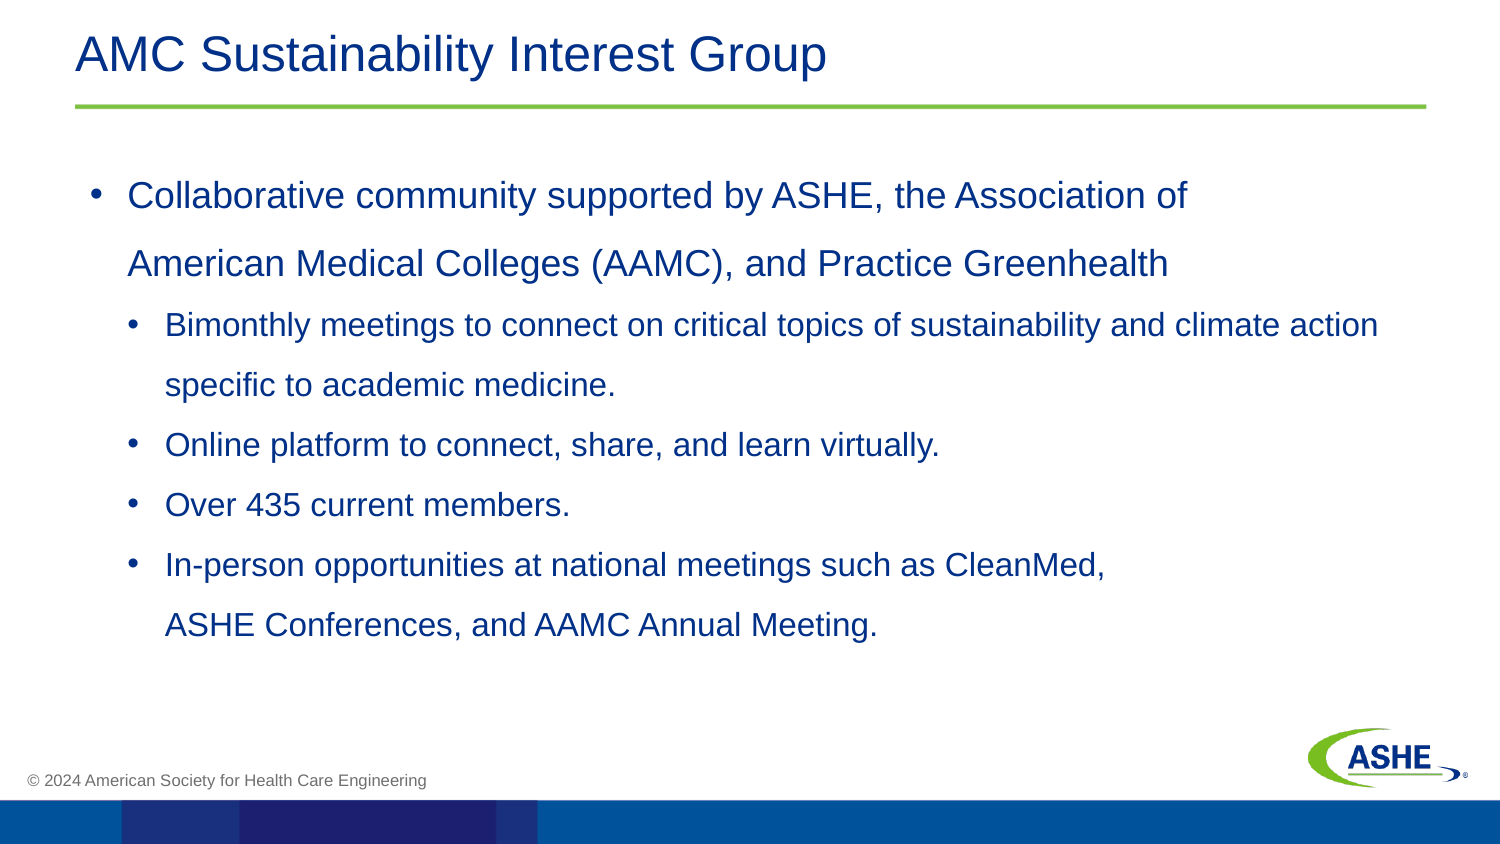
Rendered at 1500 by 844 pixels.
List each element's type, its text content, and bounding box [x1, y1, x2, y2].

picture [0, 0, 1500, 844]
title AMC Sustainability Interest Group [75, 21, 1425, 110]
list Collaborative community supported by ASHE, the Association of American Medical Colleges (AAMC), and Practice Greenhealth​ Bimonthly meetings to connect on critical topics of sustainability and climate action specific to academic medicine. ​ Online platform to connect, share, and learn virtually.​ Over 435 current members.​ In-person opportunities at national meetings such as CleanMed, ASHE Conferences, and AAMC Annual Meeting. [75, 141, 1425, 623]
